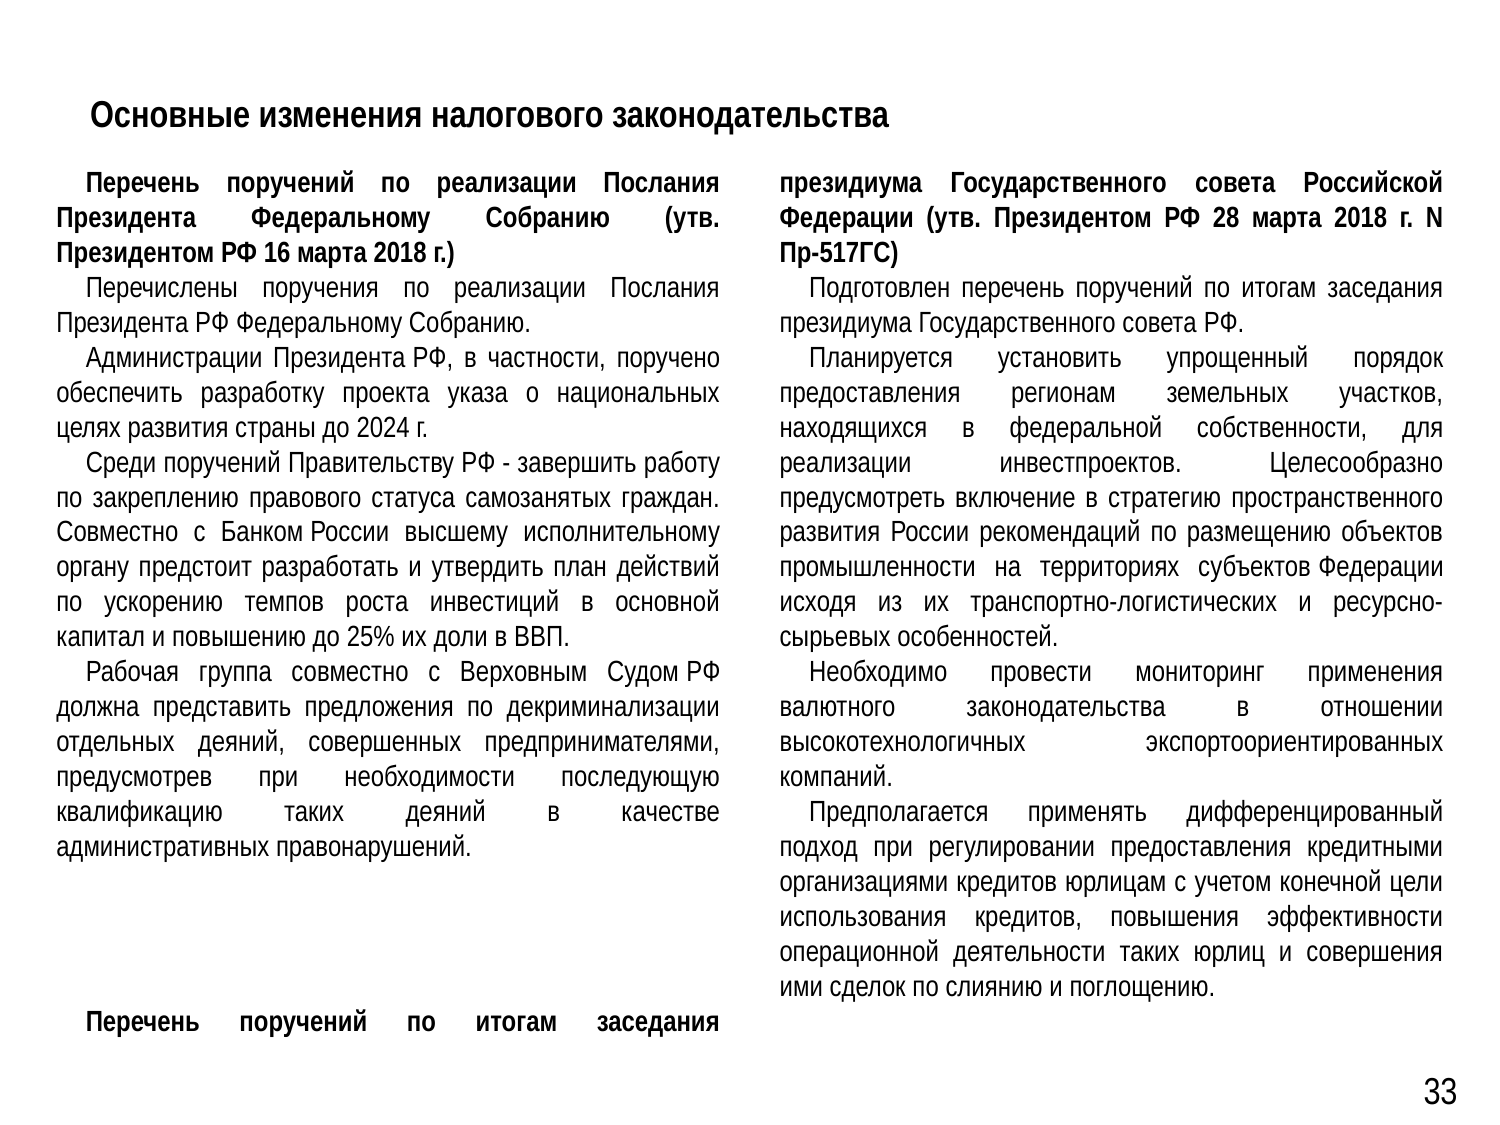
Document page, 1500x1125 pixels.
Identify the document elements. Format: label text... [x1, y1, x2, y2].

text_box Перечень поручений по реализации Послания Президента Федеральному Собранию (утв. Президентом РФ 16 марта 2018 г.) Перечислены поручения по реализации Послания Президента РФ Федеральному Собранию. Администрации Президента РФ, в частности, поручено обеспечить разработку проекта указа о национальных целях развития страны до 2024 г. Среди поручений Правительству РФ - завершить работу по закреплению правового статуса самозанятых граждан. Совместно с Банком России высшему исполнительному органу предстоит разработать и утвердить план действий по ускорению темпов роста инвестиций в основной капитал и повышению до 25% их доли в ВВП. Рабочая группа совместно с Верховным Судом РФ должна представить предложения по декриминализации отдельных деяний, совершенных предпринимателями, предусмотрев при необходимости последующую квалификацию таких деяний в качестве административных правонарушений. Перечень поручений по итогам заседания президиума Государственного совета Российской Федерации (утв. Президентом РФ 28 марта 2018 г. N Пр-517ГС) Подготовлен перечень поручений по итогам заседания президиума Государственного совета РФ. Планируется установить упрощенный порядок предоставления регионам земельных участков, находящихся в федеральной собственности, для реализации инвестпроектов. Целесообразно предусмотреть включение в стратегию пространственного развития России рекомендаций по размещению объектов промышленности на территориях субъектов Федерации исходя из их транспортно-логистических и ресурсно-сырьевых особенностей. Необходимо провести мониторинг применения валютного законодательства в отношении высокотехнологичных экспортоориентированных компаний. Предполагается применять дифференцированный подход при регулировании предоставления кредитными организациями кредитов юрлицам с учетом конечной цели использования кредитов, повышения эффективности операционной деятельности таких юрлиц и совершения ими сделок по слиянию и поглощению. [41, 155, 1459, 1030]
text_box Основные изменения налогового законодательства [74, 19, 1425, 155]
text_box 33 [1381, 1023, 1500, 1125]
